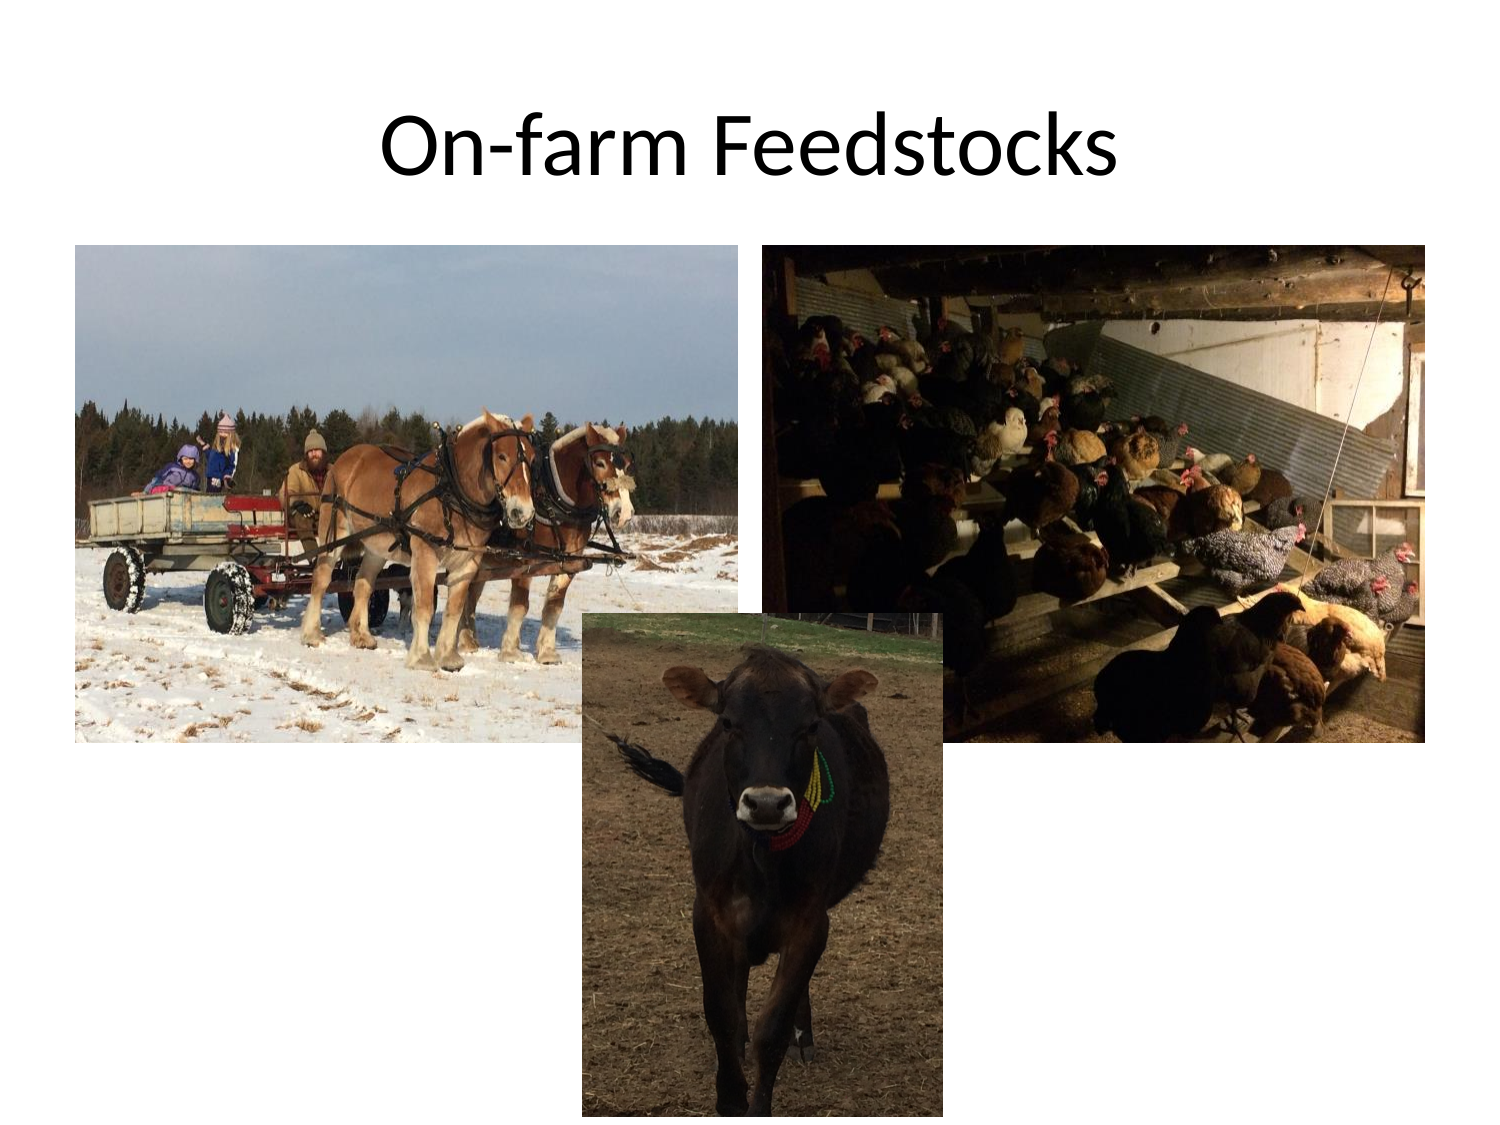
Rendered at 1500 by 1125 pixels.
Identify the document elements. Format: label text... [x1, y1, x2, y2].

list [74, 122, 738, 866]
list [762, 122, 1426, 866]
picture [581, 613, 943, 1118]
title On-farm Feedstocks [75, 45, 1425, 233]
